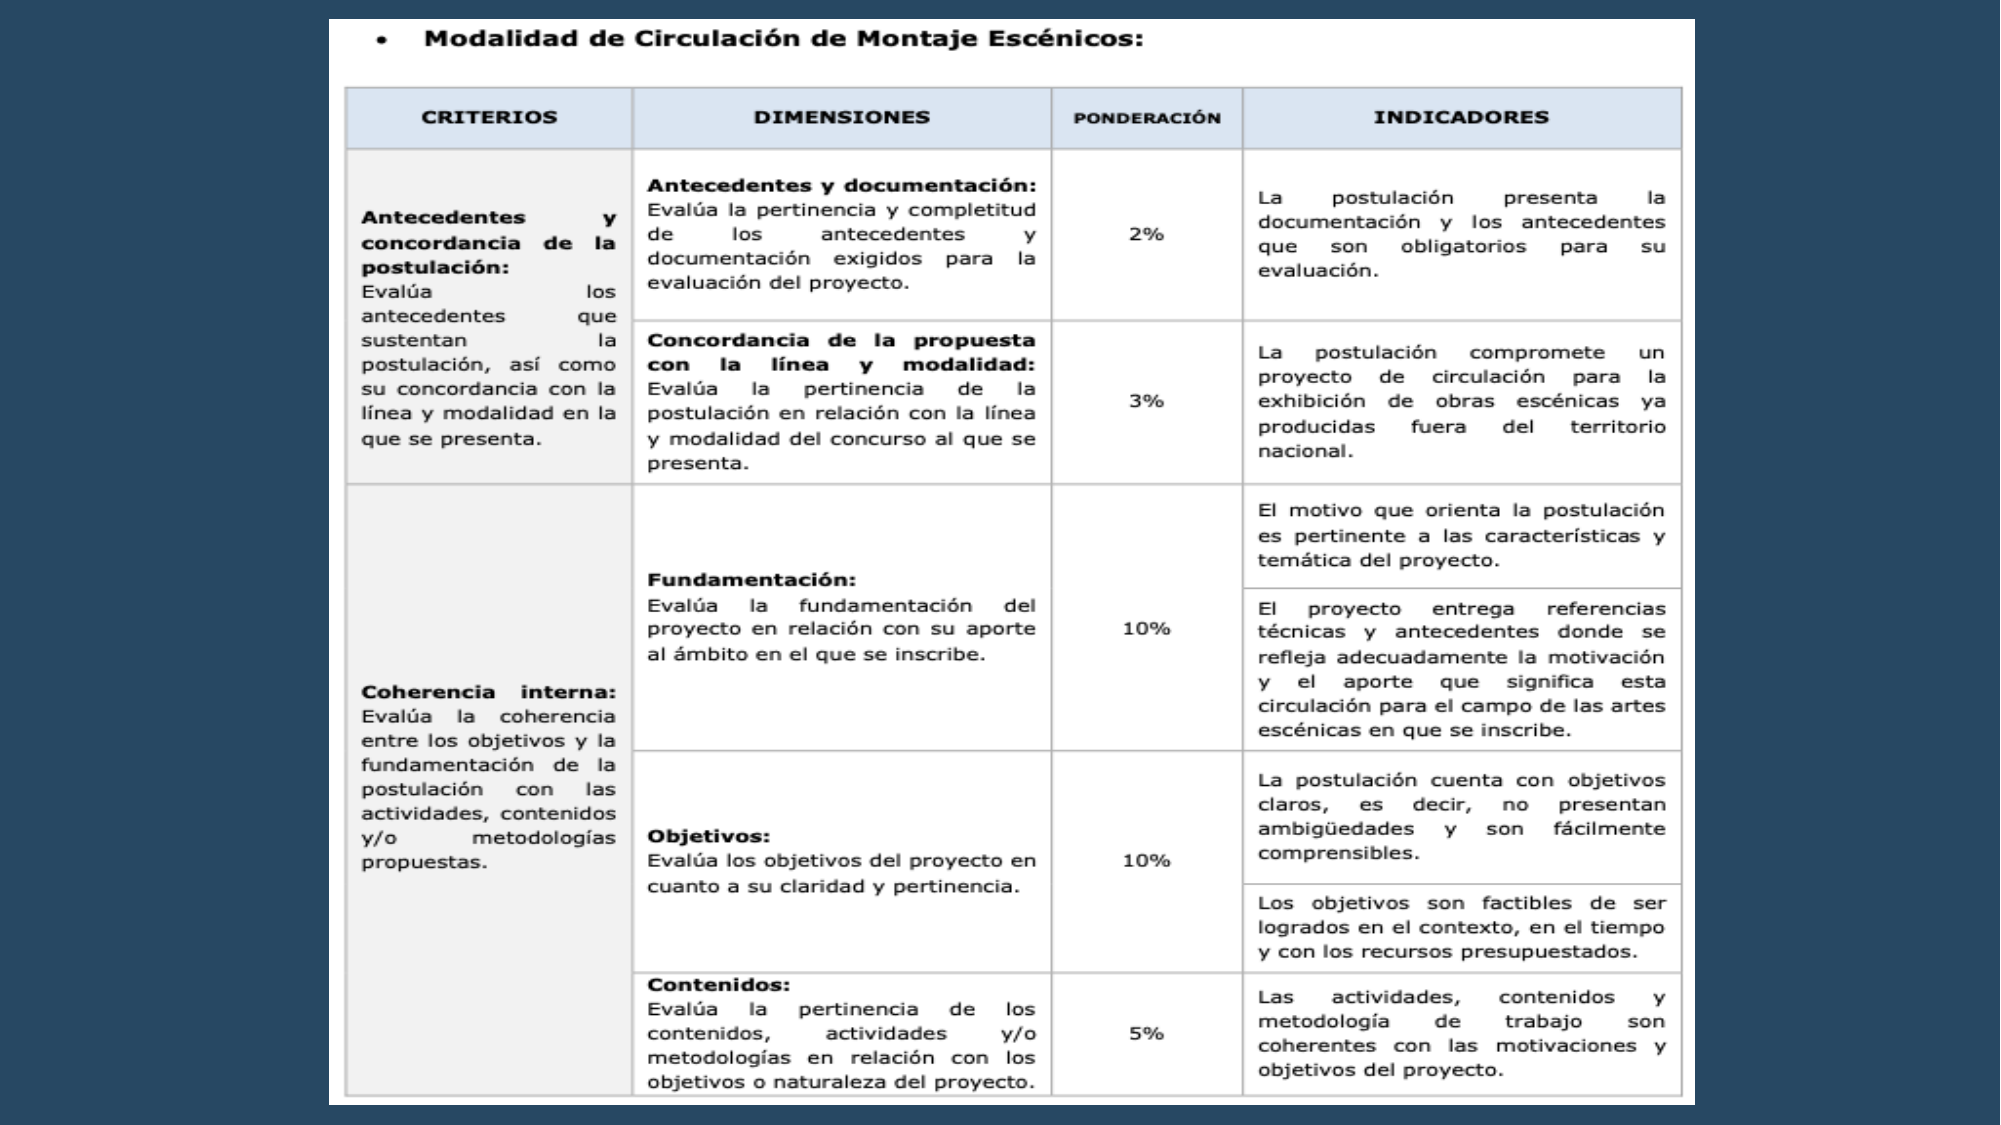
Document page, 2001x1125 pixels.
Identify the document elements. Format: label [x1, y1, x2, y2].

picture [329, 19, 1696, 1106]
